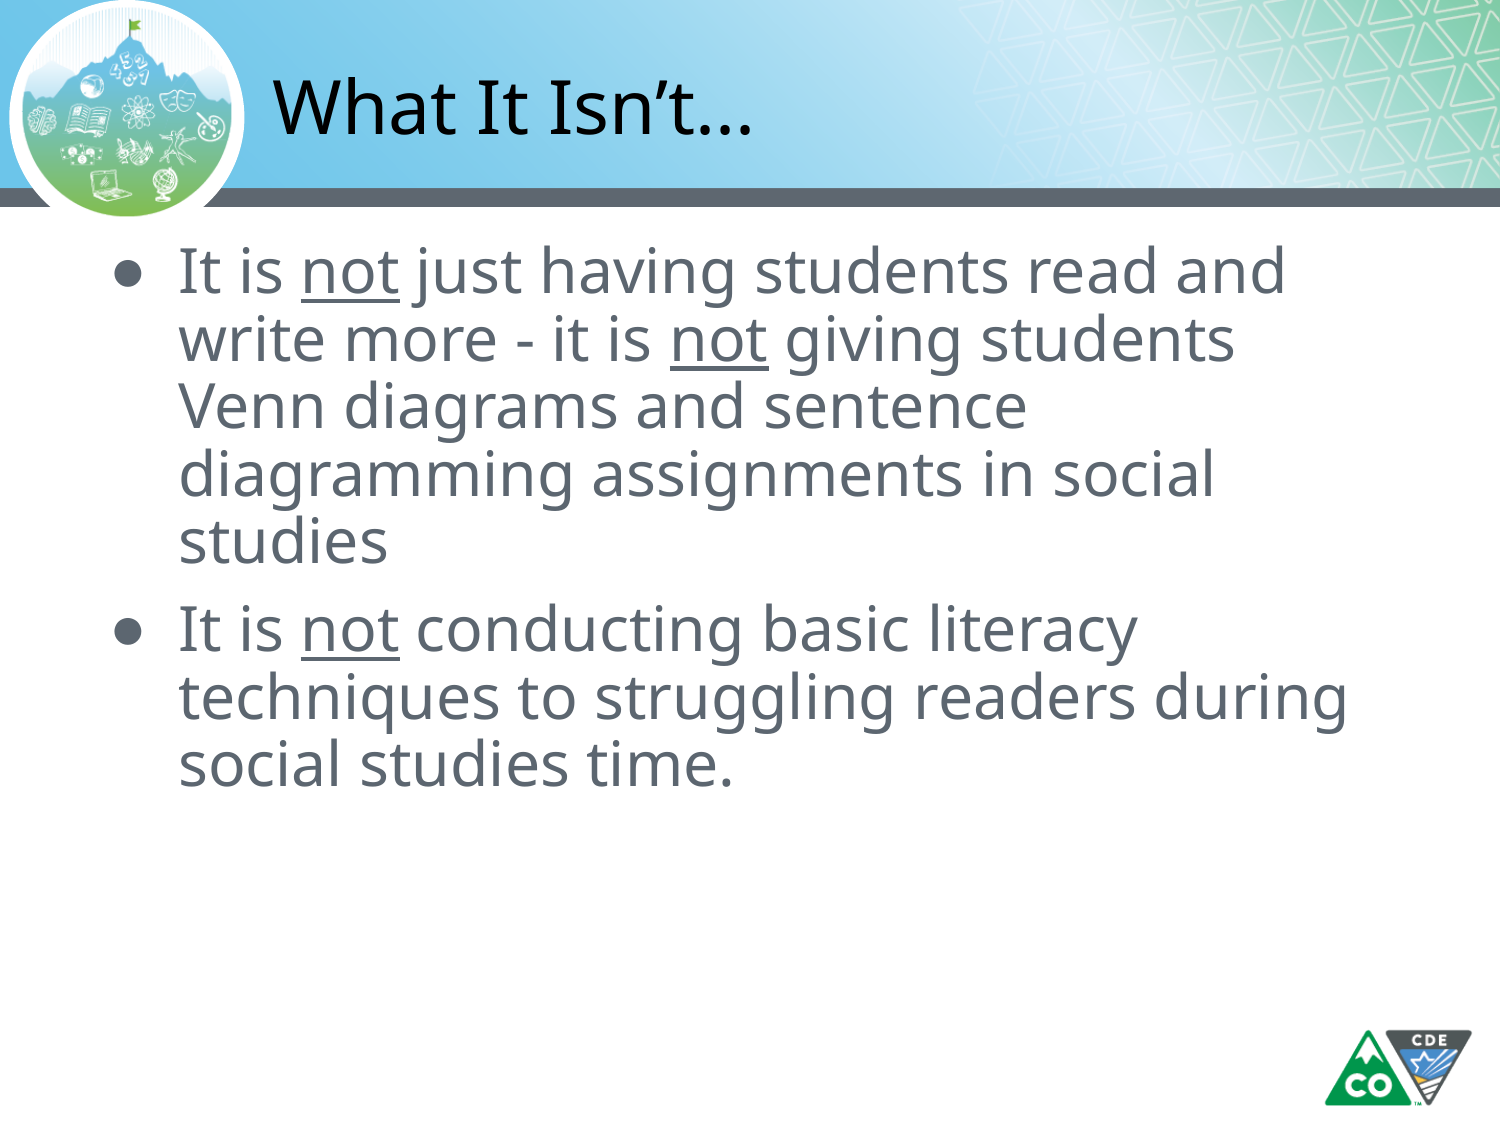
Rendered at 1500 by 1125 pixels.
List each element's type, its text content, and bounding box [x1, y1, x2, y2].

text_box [9, 0, 245, 236]
picture [245, 0, 1500, 207]
title What It Isn’t... [272, 59, 1465, 176]
picture [1312, 1021, 1482, 1113]
picture [0, 0, 9, 207]
list It is not just having students read and write more - it is not giving students Venn diagrams and sentence diagramming assignments in social studies It is not conducting basic literacy techniques to struggling readers during social studies time. [103, 239, 1397, 954]
